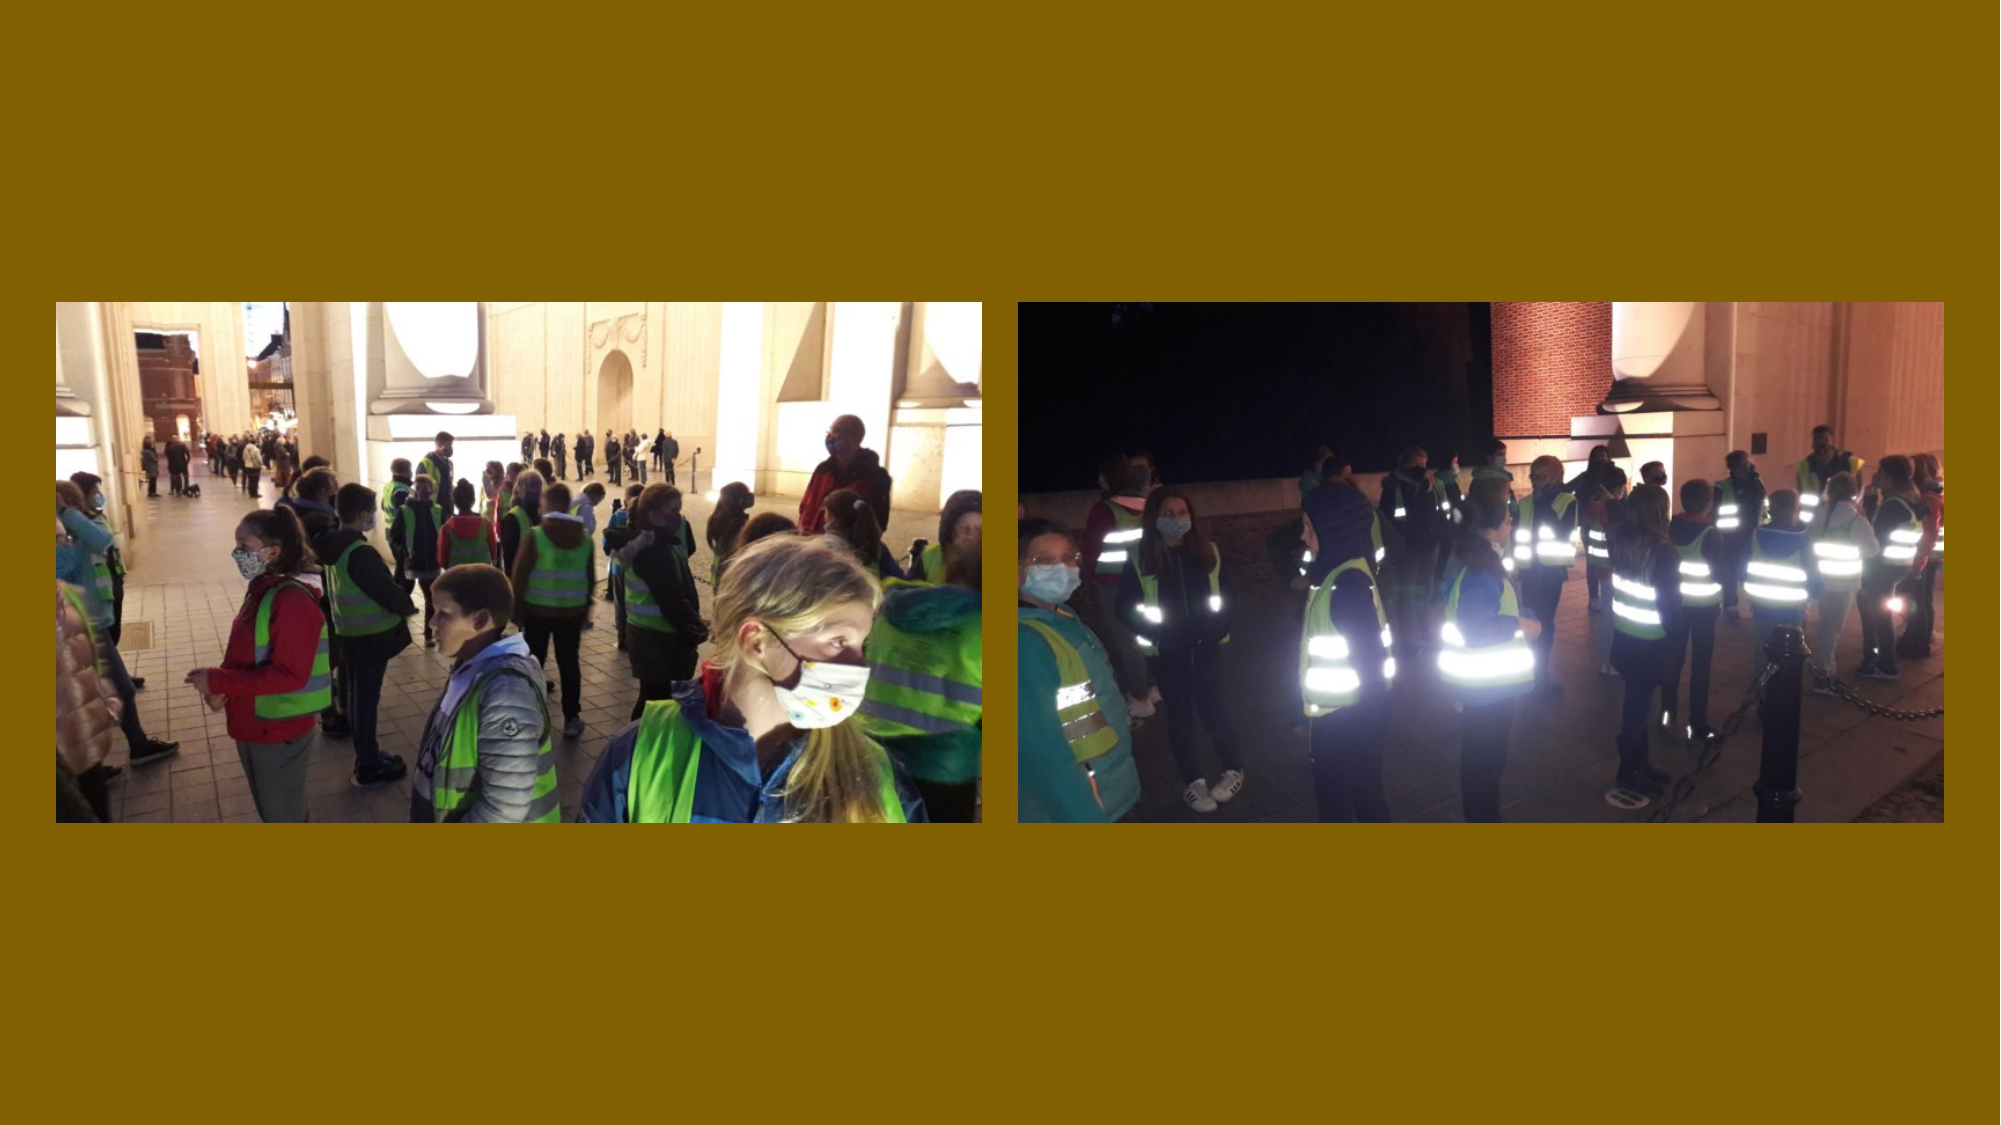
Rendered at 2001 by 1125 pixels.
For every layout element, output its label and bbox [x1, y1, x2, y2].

picture [1018, 302, 1944, 823]
picture [56, 302, 982, 823]
